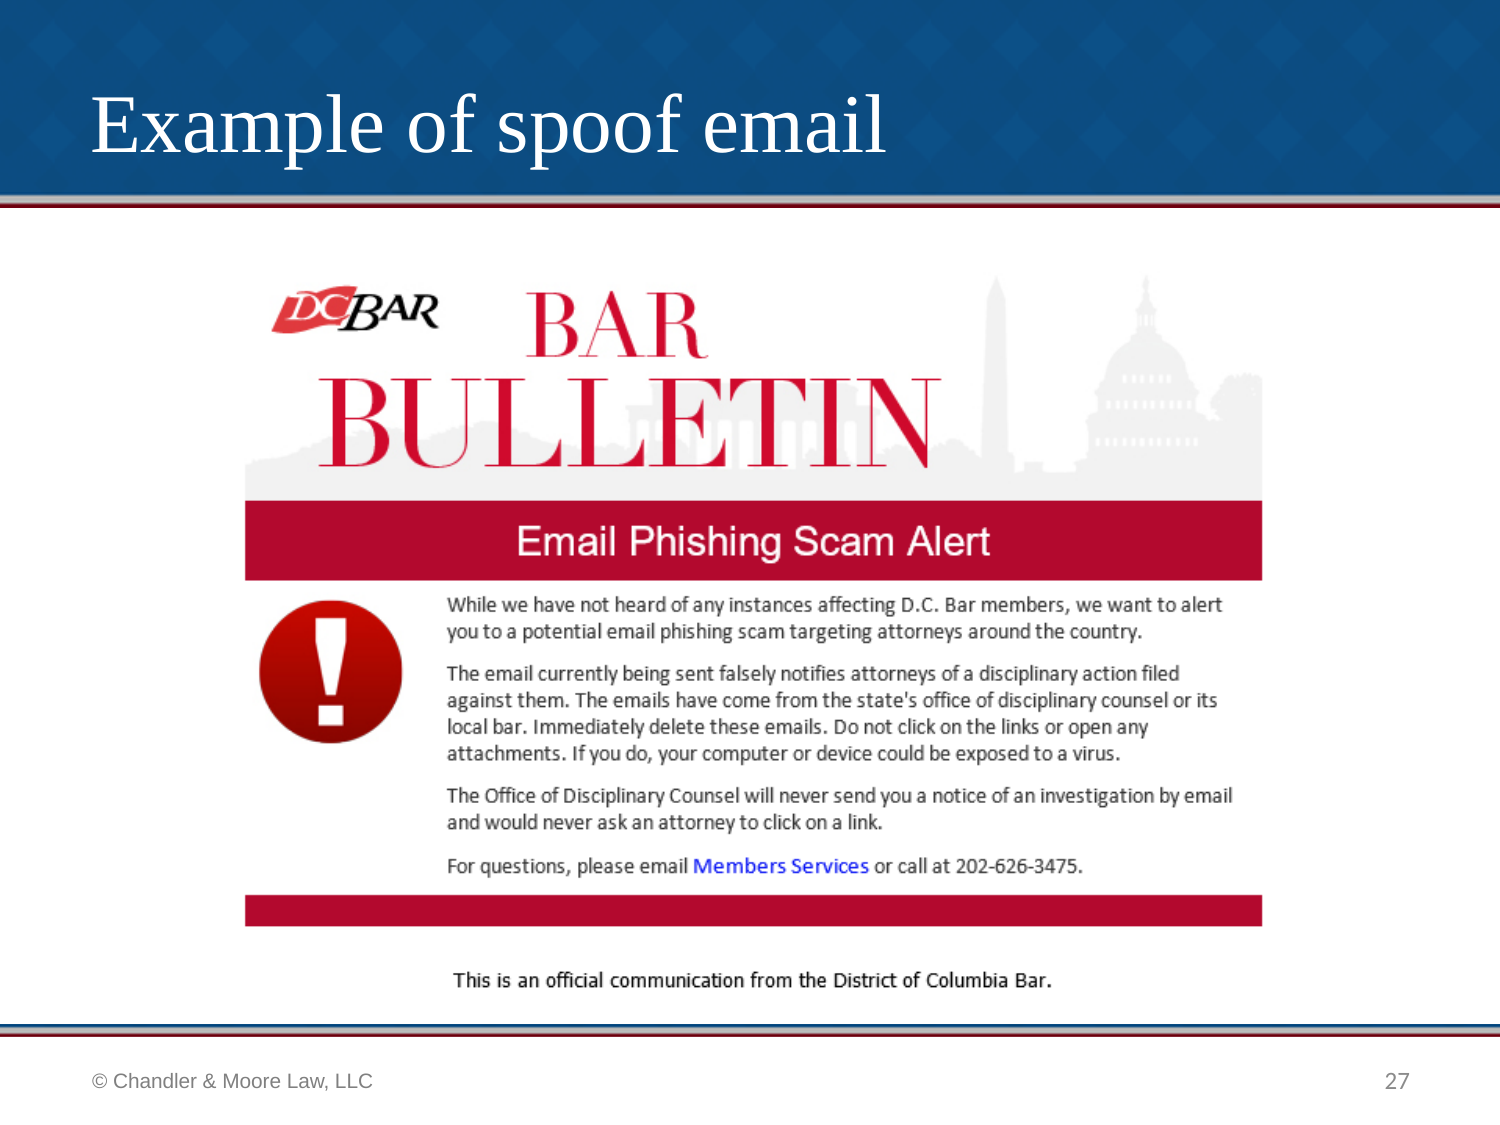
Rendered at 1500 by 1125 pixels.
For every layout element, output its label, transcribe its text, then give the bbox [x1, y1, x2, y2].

picture [0, 0, 1500, 208]
picture [0, 1024, 1500, 1038]
title Example of spoof email [75, 24, 1425, 213]
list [211, 270, 1289, 997]
slide_number 27 [1074, 1050, 1425, 1110]
